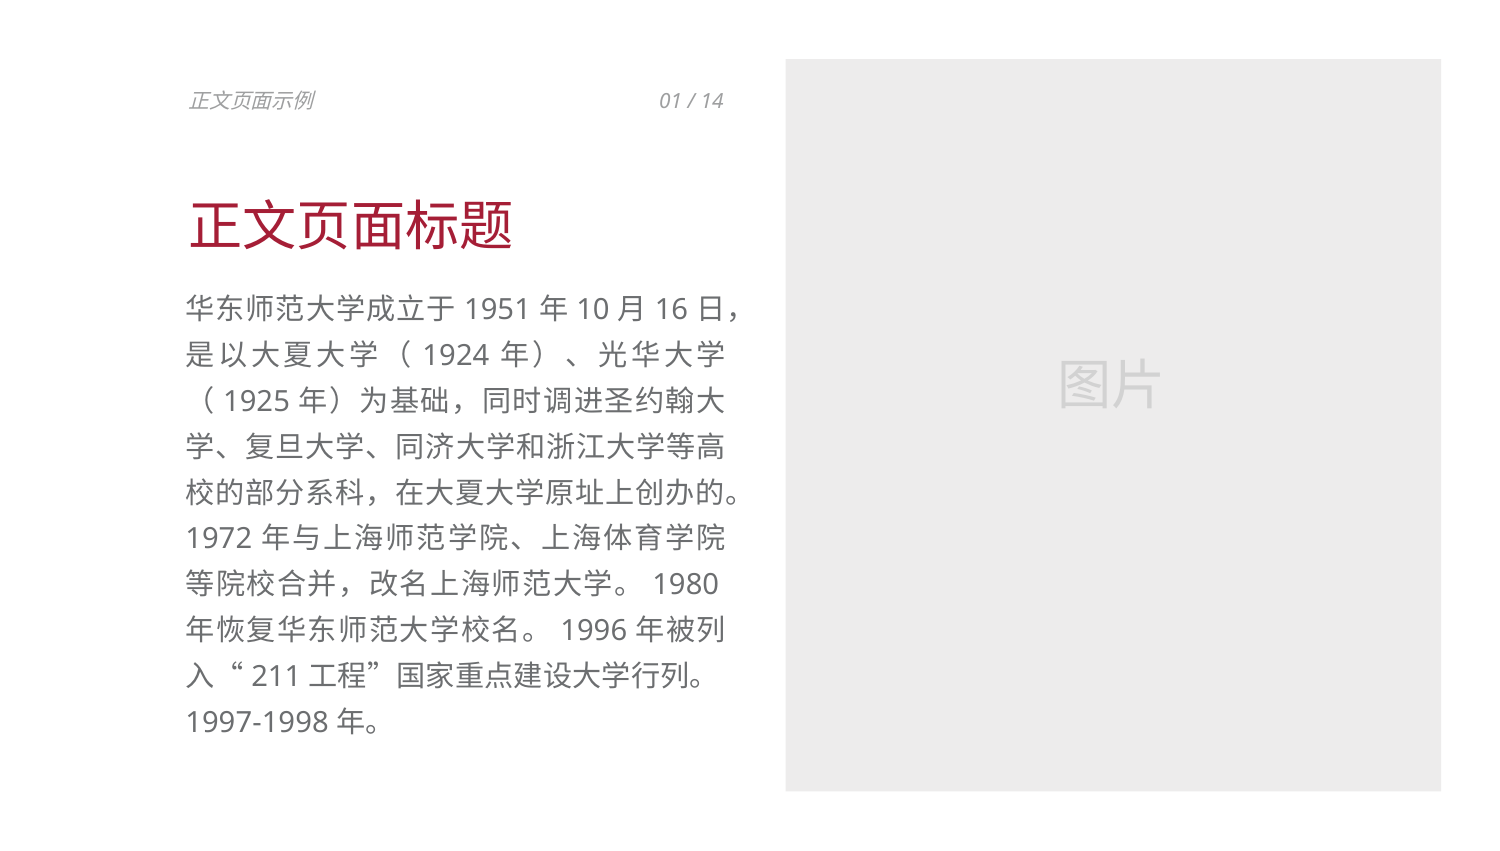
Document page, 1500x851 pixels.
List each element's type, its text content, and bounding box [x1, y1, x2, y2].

text_box 图片 [1042, 353, 1184, 423]
text_box 华东师范大学成立于1951年10月16日，是以大夏大学（1924年）、光华大学（1925年）为基础，同时调进圣约翰大学、复旦大学、同济大学和浙江大学等高校的部分系科，在大夏大学原址上创办的。1972年与上海师范学院、上海体育学院等院校合并，改名上海师范大学。1980年恢复华东师范大学校名。1996年被列入“211工程”国家重点建设大学行列。1997-1998年。 [170, 272, 741, 746]
text_box 01 / 14 [593, 84, 739, 120]
text_box 正文页面标题 [173, 194, 927, 264]
text_box 正文页面示例 [173, 84, 533, 120]
text_box [785, 58, 1442, 792]
